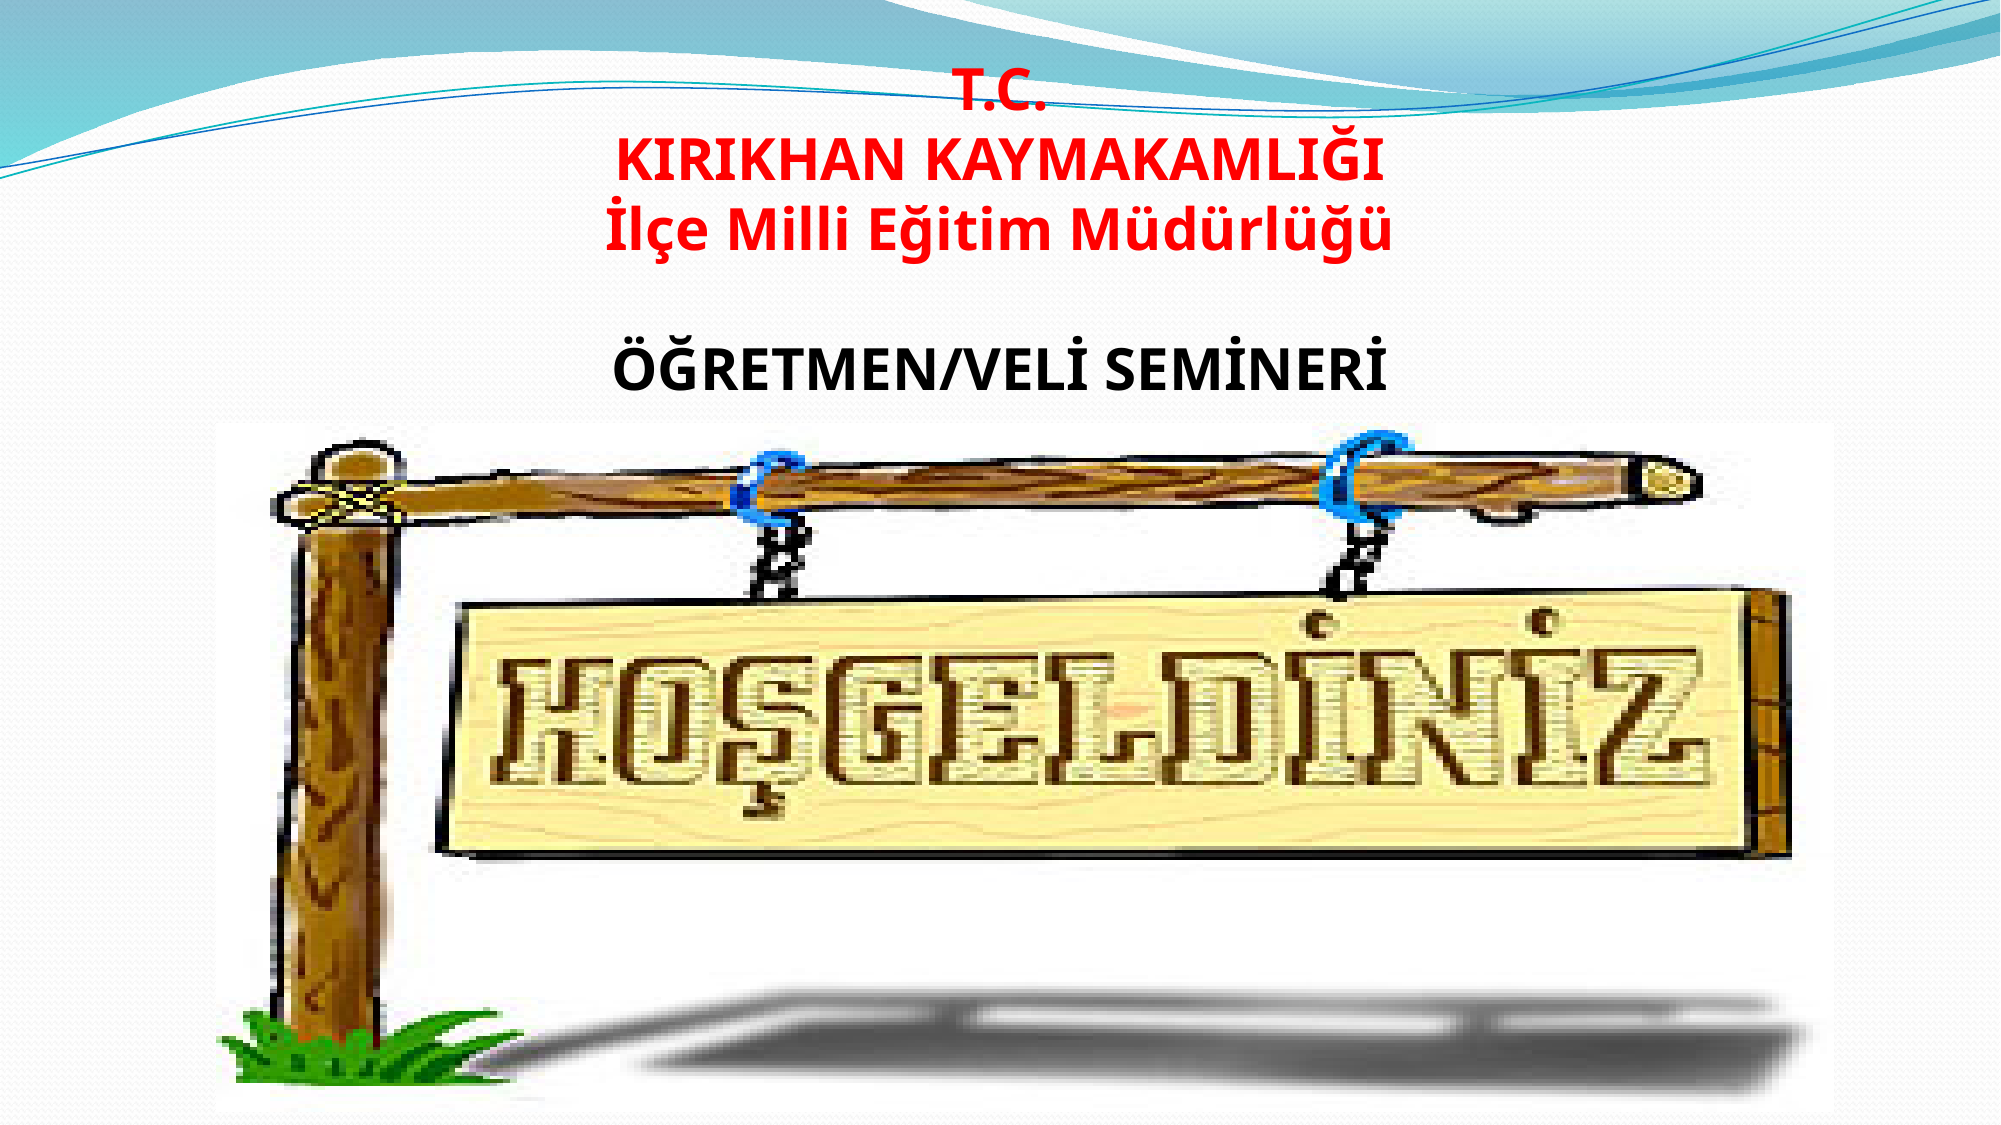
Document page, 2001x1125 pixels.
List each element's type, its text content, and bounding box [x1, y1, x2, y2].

picture [216, 423, 1834, 1112]
text_box T.C. KIRIKHAN KAYMAKAMLIĞI İlçe Milli Eğitim Müdürlüğü ÖĞRETMEN/VELİ SEMİNERİ [99, 45, 1900, 233]
